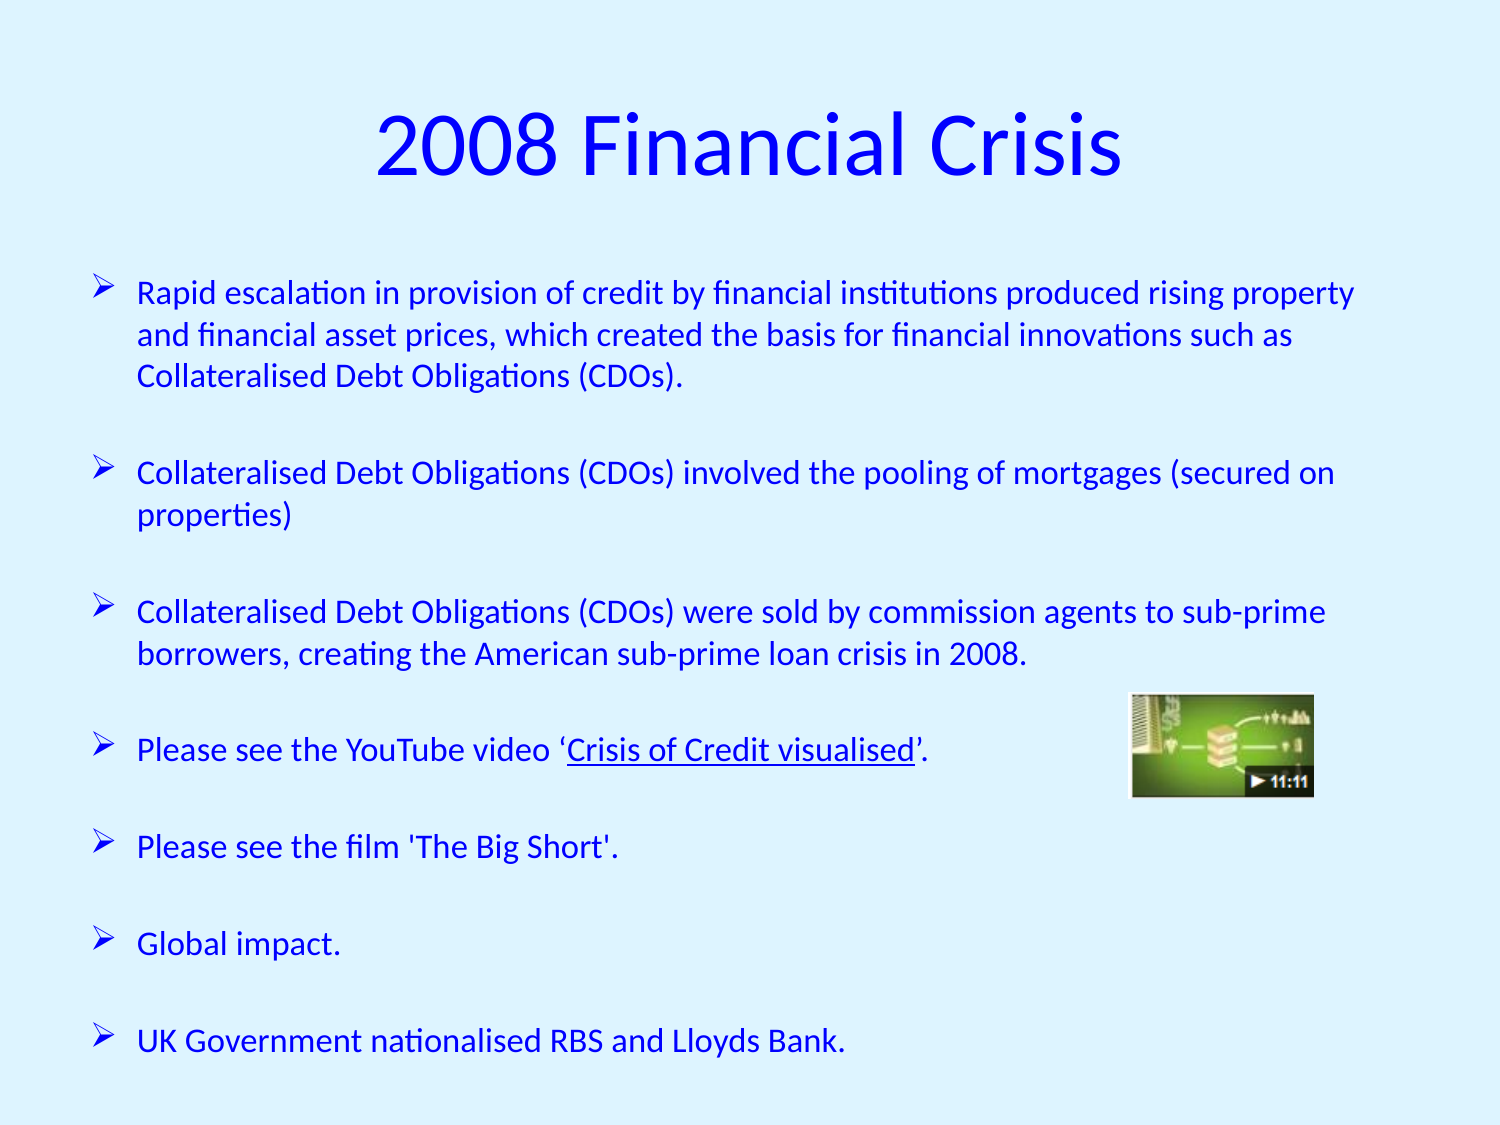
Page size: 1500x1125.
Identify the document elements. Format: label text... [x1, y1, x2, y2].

list Rapid escalation in provision of credit by financial institutions produced rising property and financial asset prices, which created the basis for financial innovations such as Collateralised Debt Obligations (CDOs). Collateralised Debt Obligations (CDOs) involved the pooling of mortgages (secured on properties) Collateralised Debt Obligations (CDOs) were sold by commission agents to sub-prime borrowers, creating the American sub-prime loan crisis in 2008. Please see the YouTube video ‘Crisis of Credit visualised’. Please see the film 'The Big Short'. Global impact. UK Government nationalised RBS and Lloyds Bank. [75, 262, 1425, 1080]
picture [1127, 692, 1315, 799]
title 2008 Financial Crisis [75, 45, 1425, 233]
